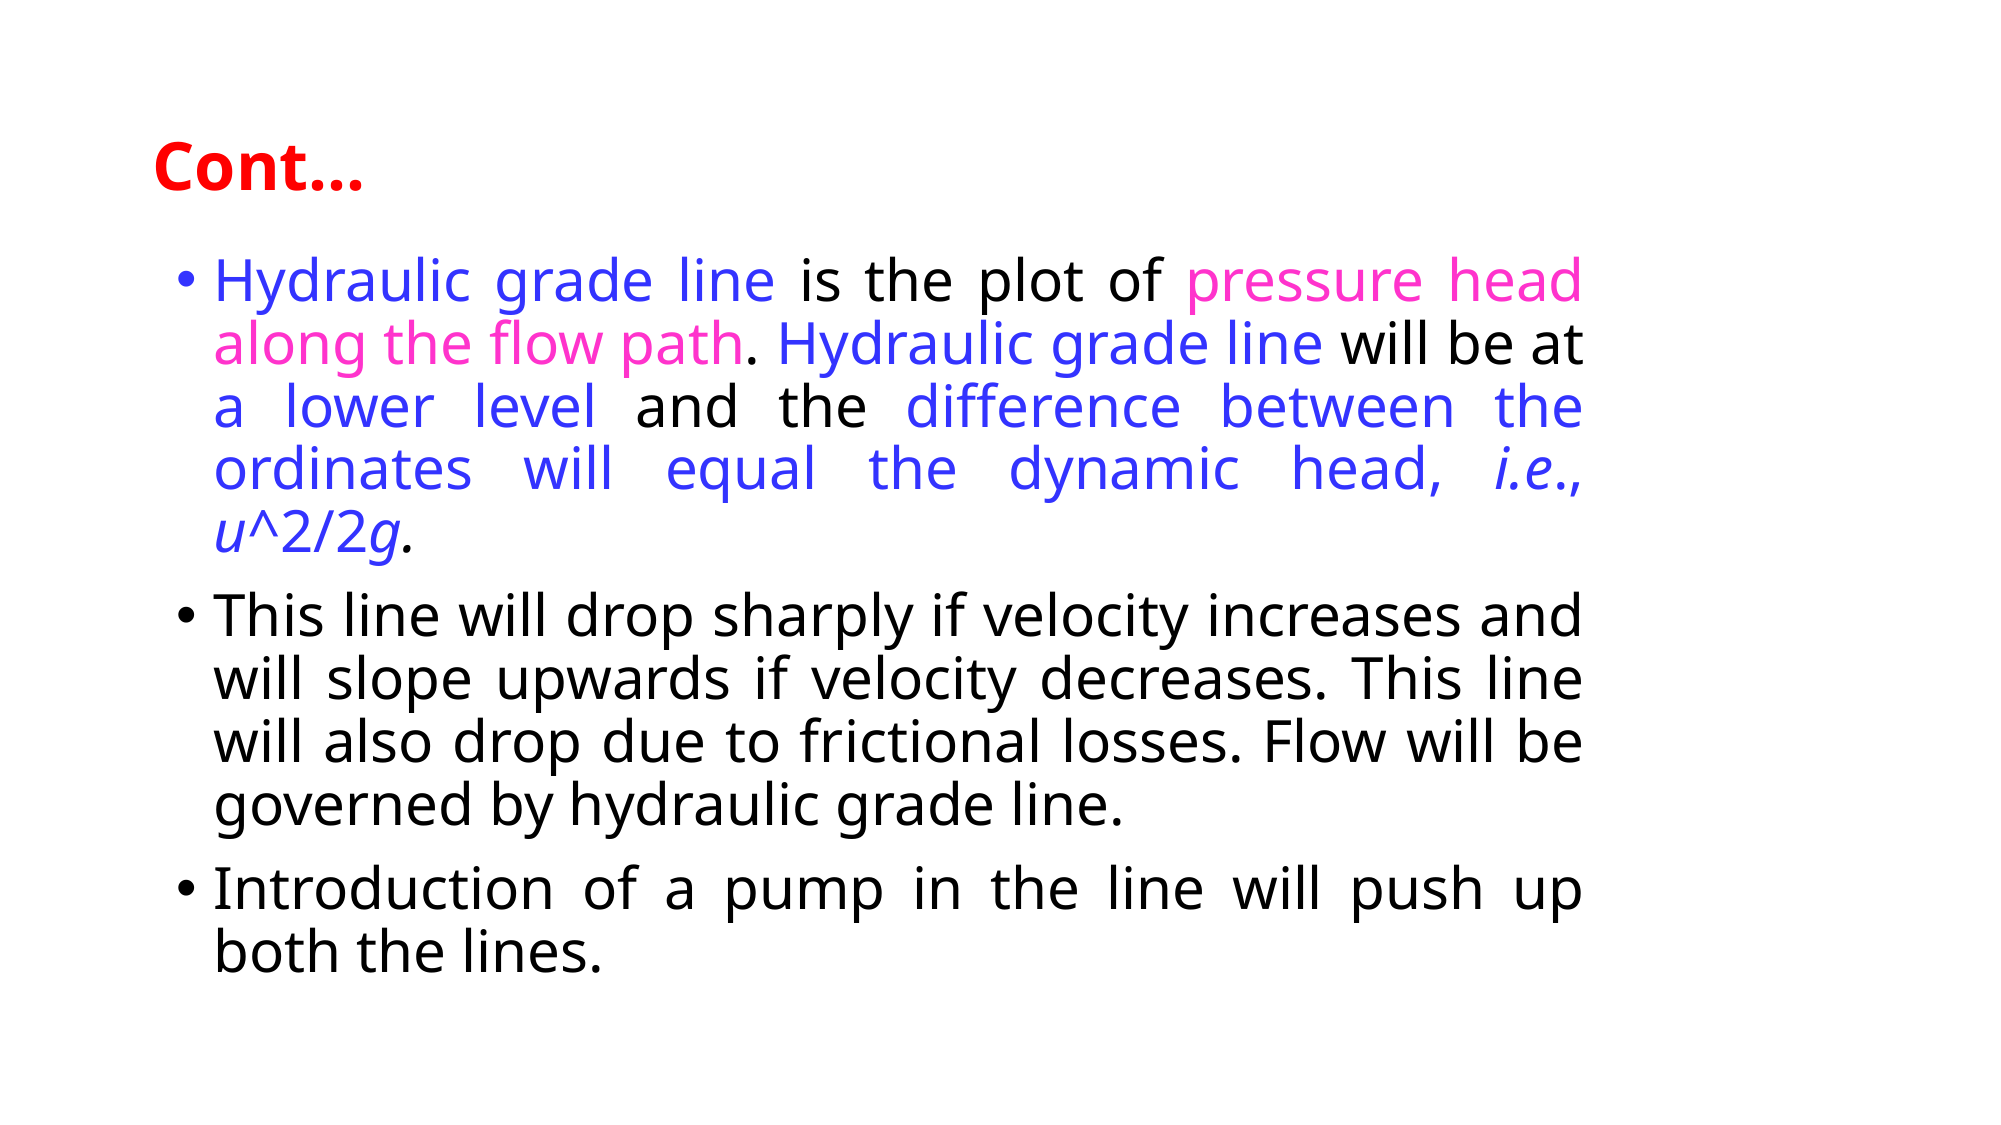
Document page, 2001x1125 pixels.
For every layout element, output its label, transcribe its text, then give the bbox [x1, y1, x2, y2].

list Hydraulic grade line is the plot of pressure head along the flow path. Hydraulic grade line will be at a lower level and the difference between the ordinates will equal the dynamic head, i.e., u^2/2g. This line will drop sharply if velocity increases and will slope upwards if velocity decreases. This line will also drop due to frictional losses. Flow will be governed by hydraulic grade line. Introduction of a pump in the line will push up both the lines. [160, 243, 1600, 999]
title Cont… [137, 59, 1863, 278]
